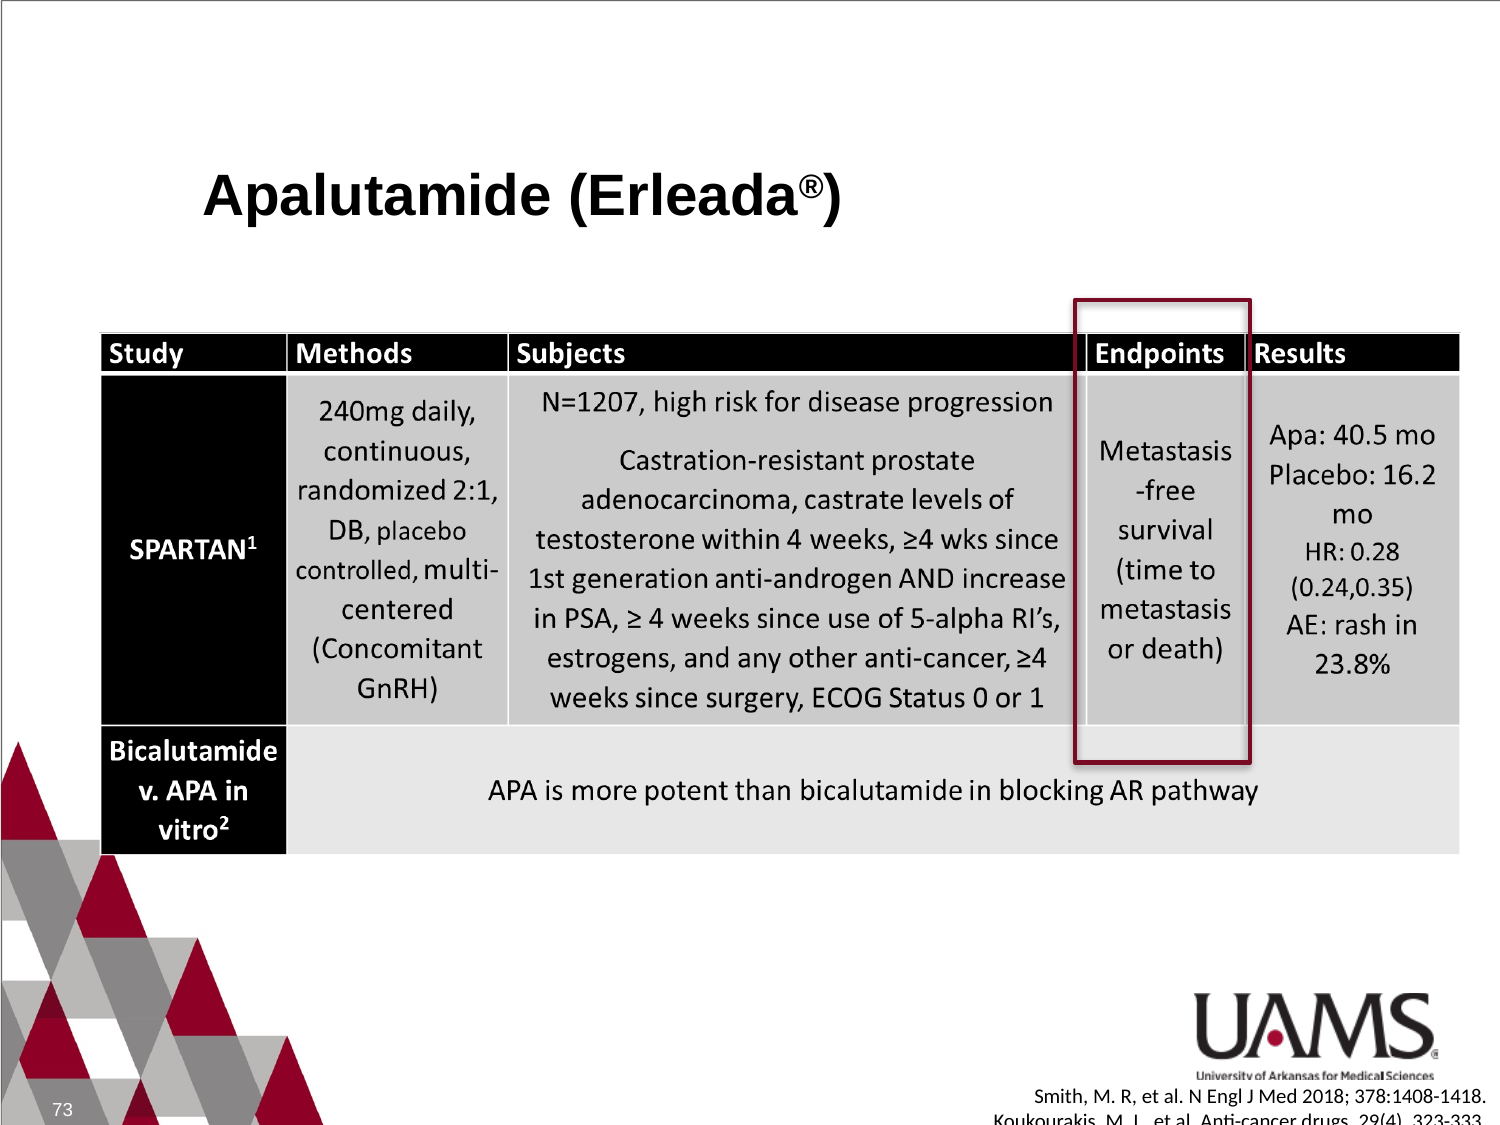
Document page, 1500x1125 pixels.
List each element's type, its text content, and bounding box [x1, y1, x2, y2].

picture [0, 0, 1500, 1125]
title Apalutamide (Erleada®) [187, 149, 1500, 250]
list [99, 324, 1463, 866]
text_box [1074, 299, 1251, 323]
text_box Smith, M. R, et al. N Engl J Med 2018; 378:1408-1418. Koukourakis, M. I., et al. Anti-cancer drugs, 29(4), 323-333. [439, 1074, 1500, 1125]
